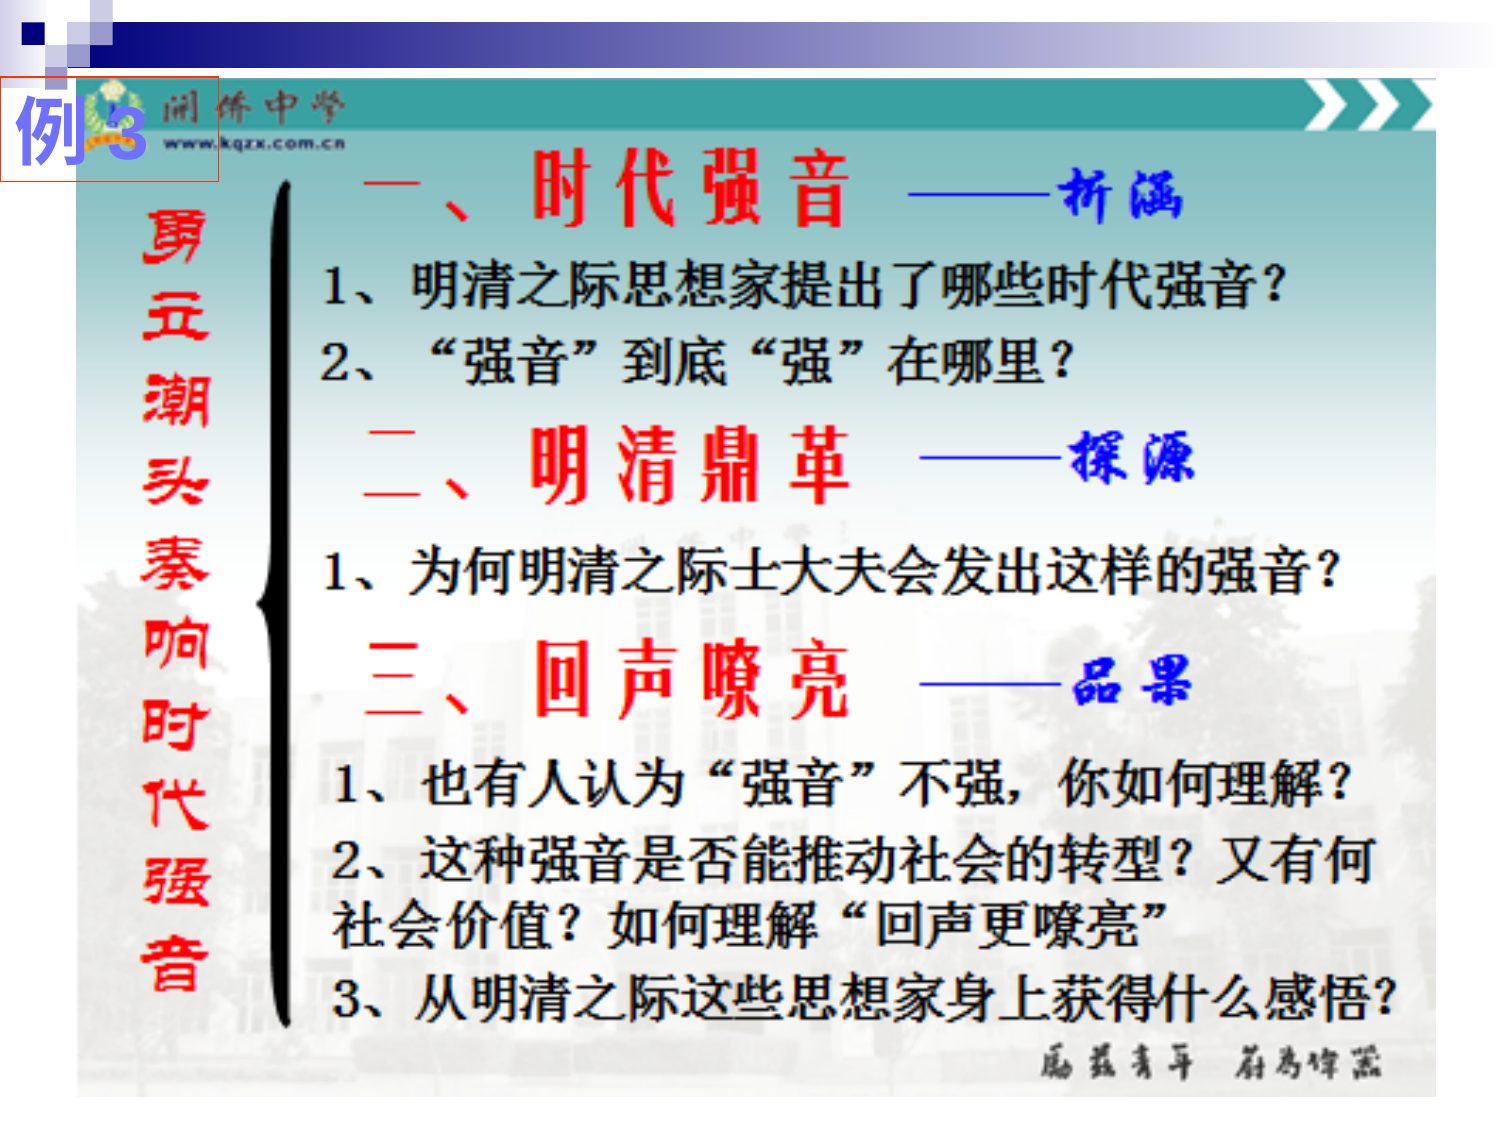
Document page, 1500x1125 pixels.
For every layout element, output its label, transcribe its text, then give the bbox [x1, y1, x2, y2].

picture [76, 78, 1436, 1097]
text_box 例3 [0, 76, 219, 182]
